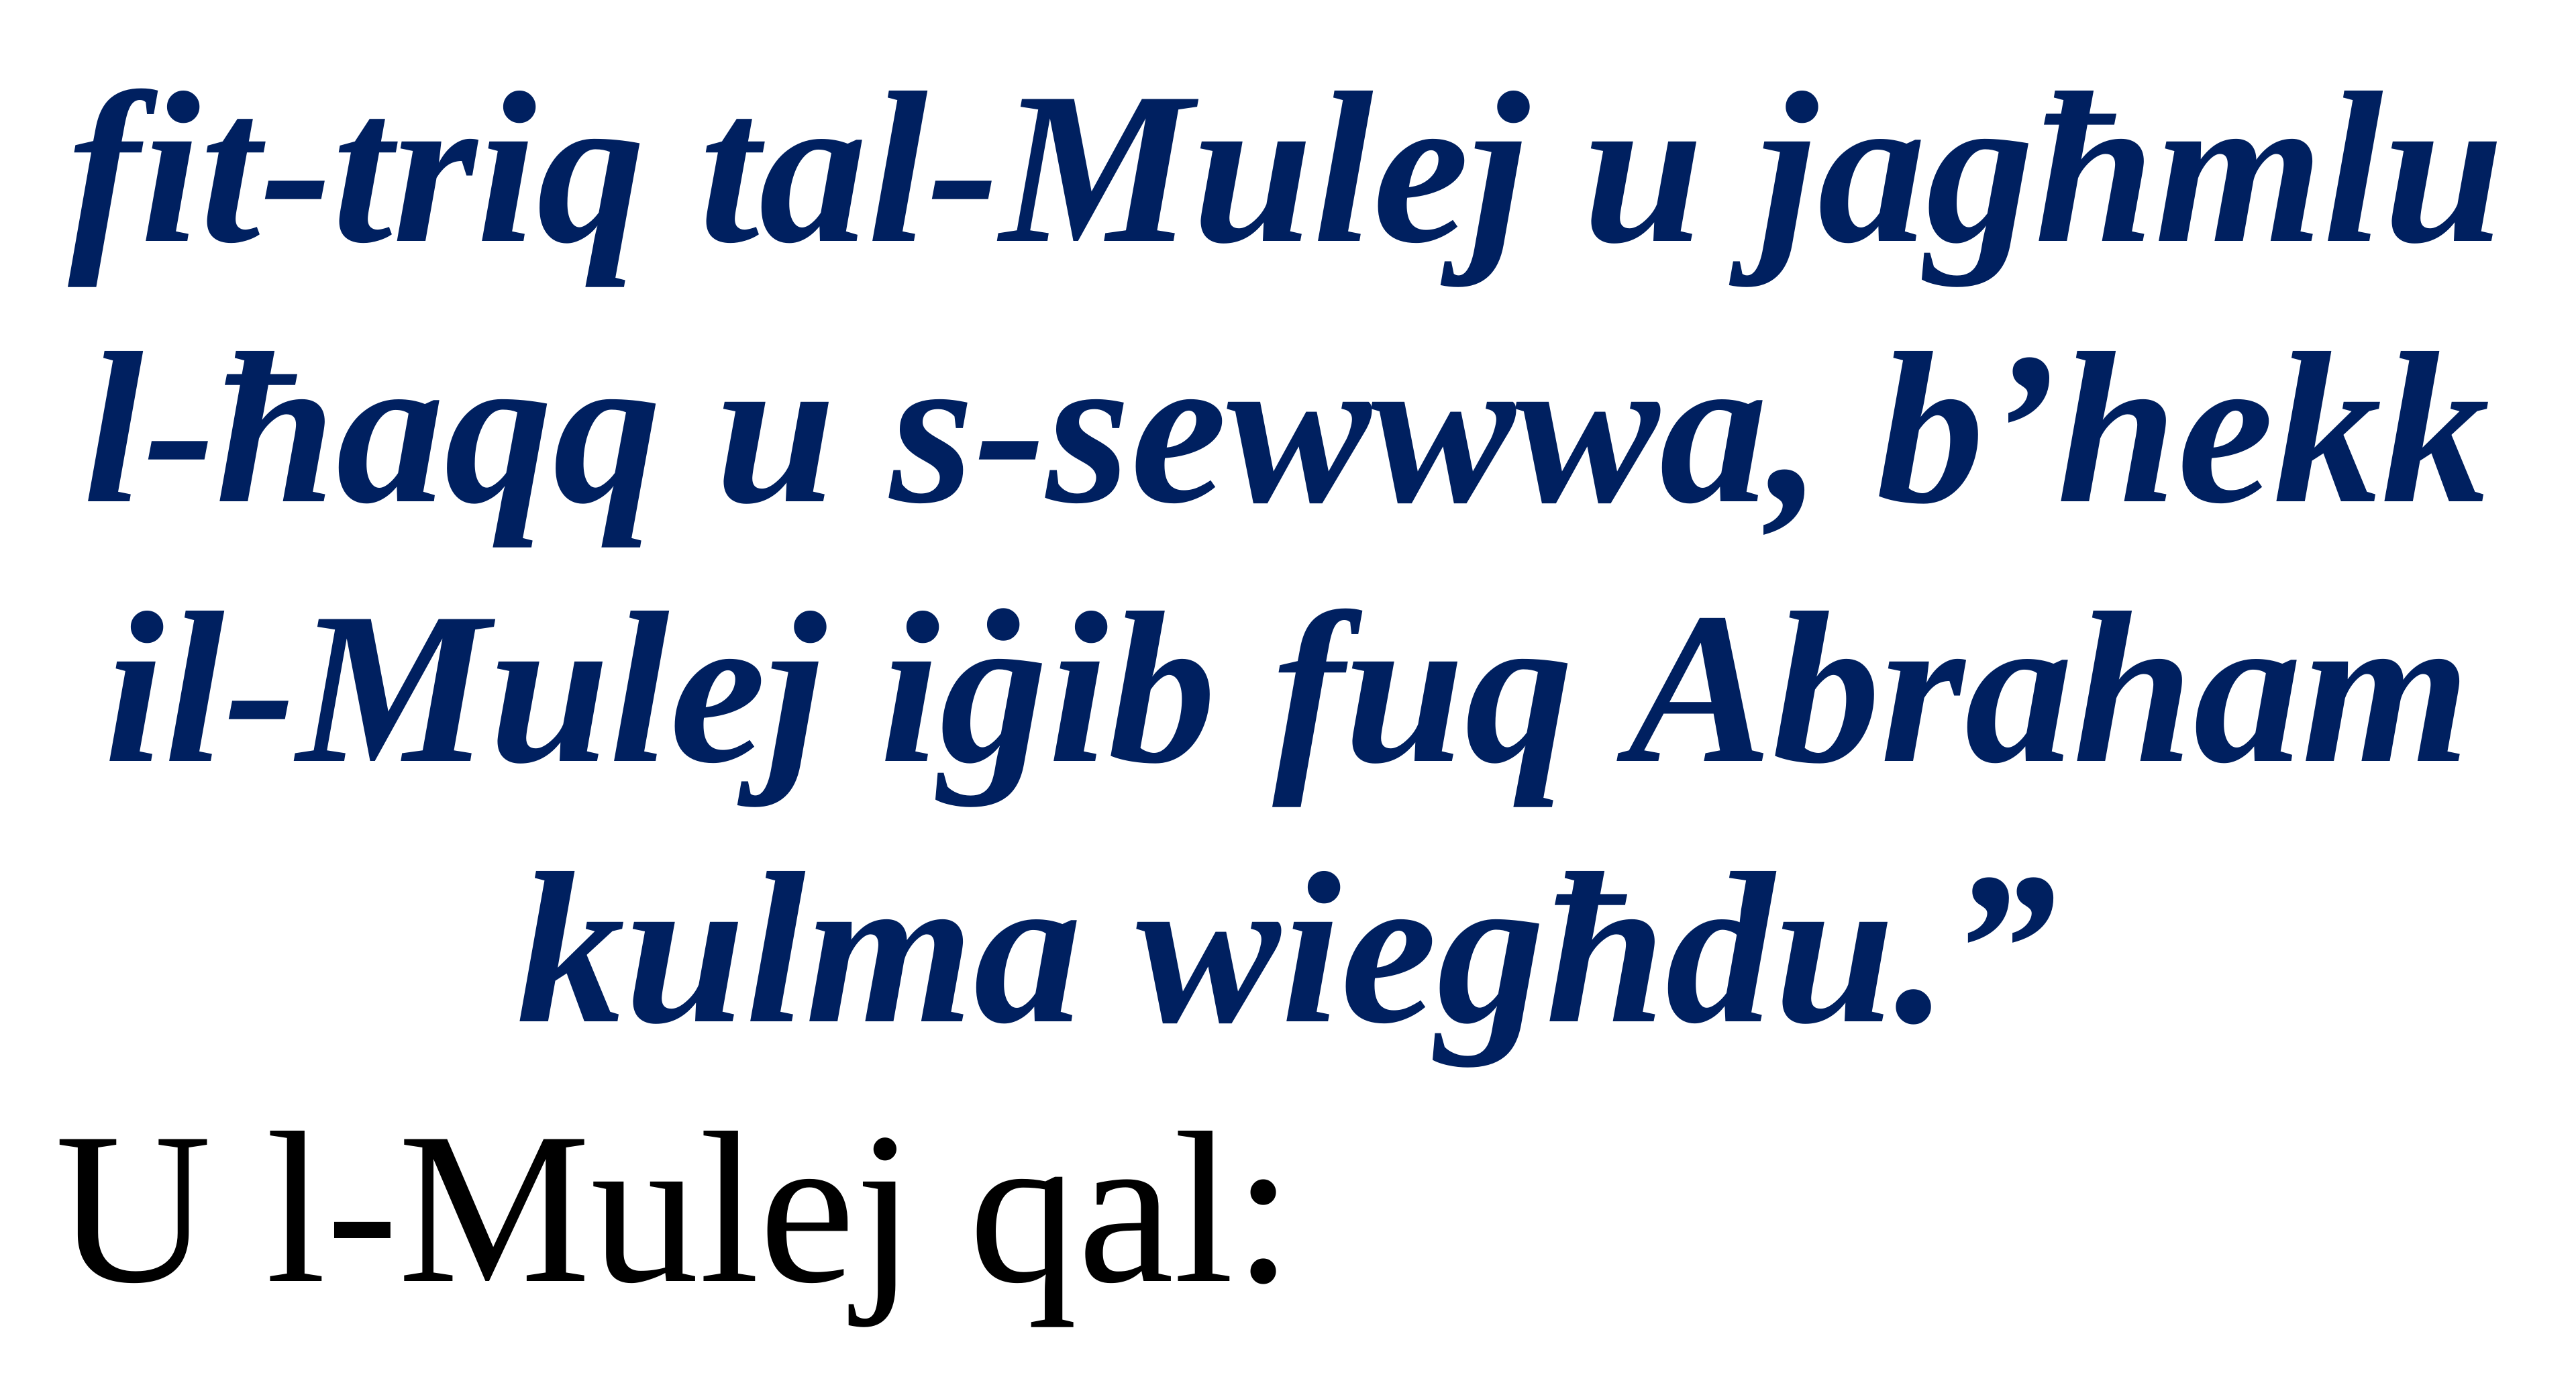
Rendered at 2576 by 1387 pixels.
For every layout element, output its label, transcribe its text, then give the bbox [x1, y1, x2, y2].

list fit-triq tal-Mulej u jagħmlu l-ħaqq u s-sewwwa, b’hekk il-Mulej iġib fuq Abraham kulma wiegħdu.” U l-Mulej qal: [45, 19, 2530, 1287]
